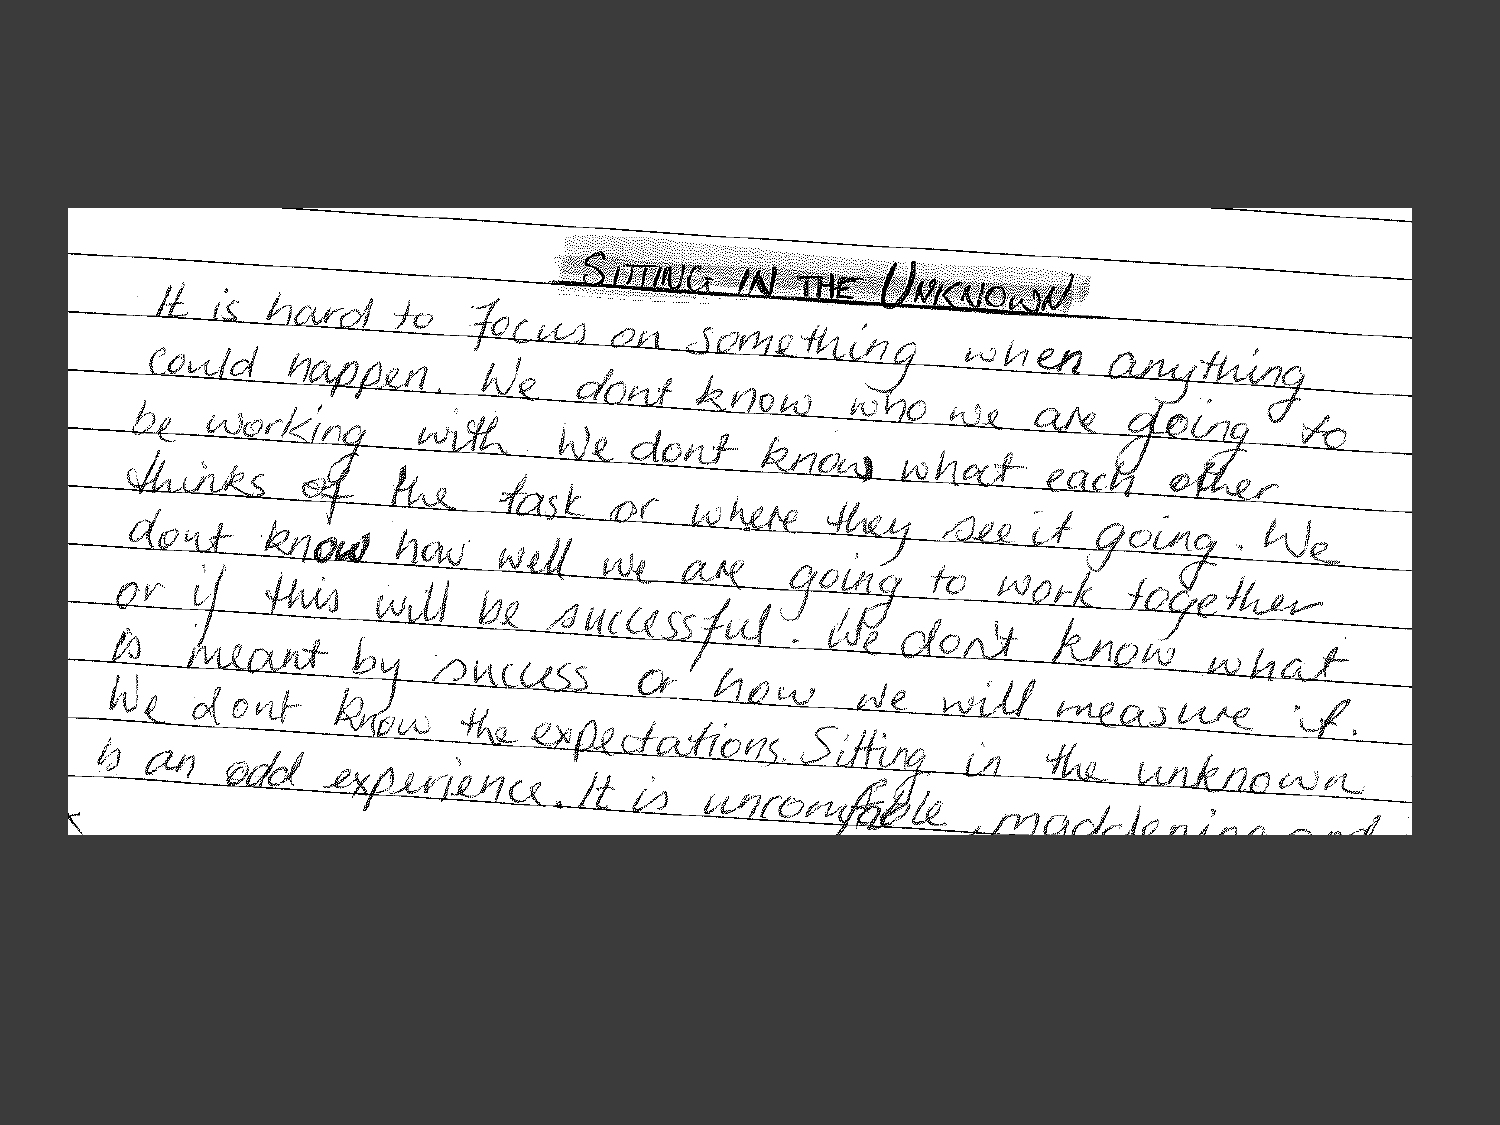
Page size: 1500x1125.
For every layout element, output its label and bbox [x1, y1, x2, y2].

picture [68, 207, 1412, 835]
